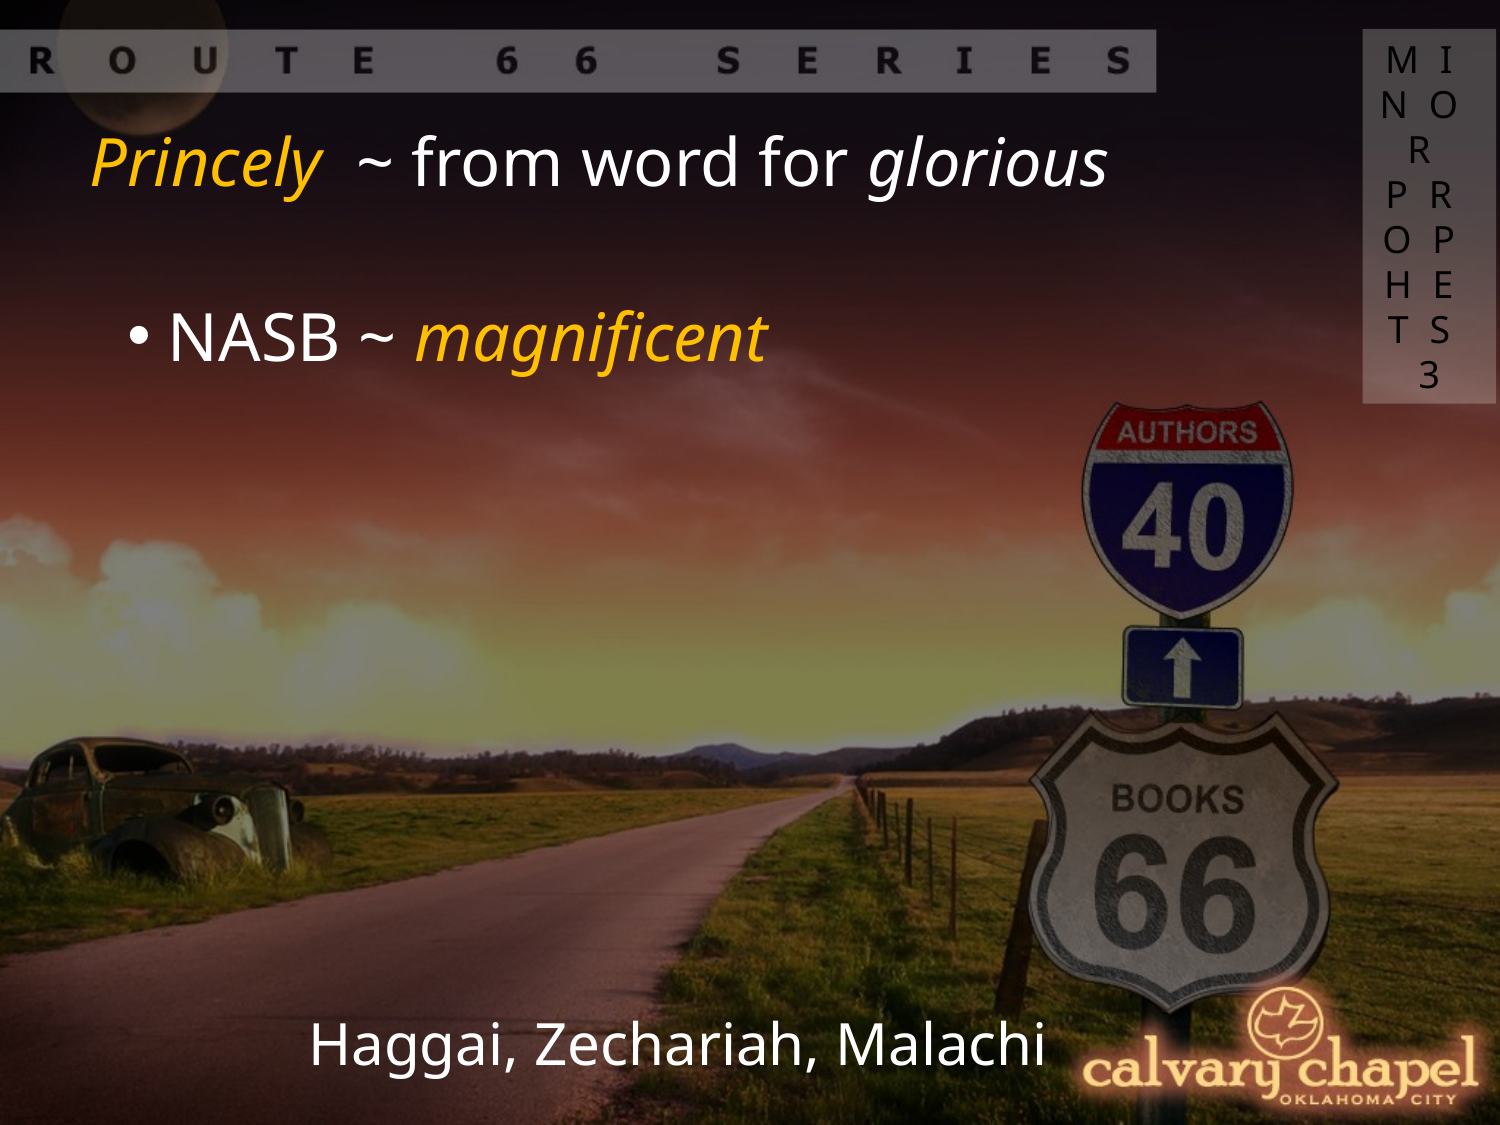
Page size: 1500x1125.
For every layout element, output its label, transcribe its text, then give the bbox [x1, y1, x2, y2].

picture [0, 0, 1500, 1125]
text_box MINOR PROPHETS 3 [1362, 28, 1497, 404]
text_box Princely ~ from word for glorious [74, 112, 1350, 208]
text_box NASB ~ magnificent [112, 287, 1350, 383]
text_box Haggai, Zechariah, Malachi [74, 999, 1063, 1085]
